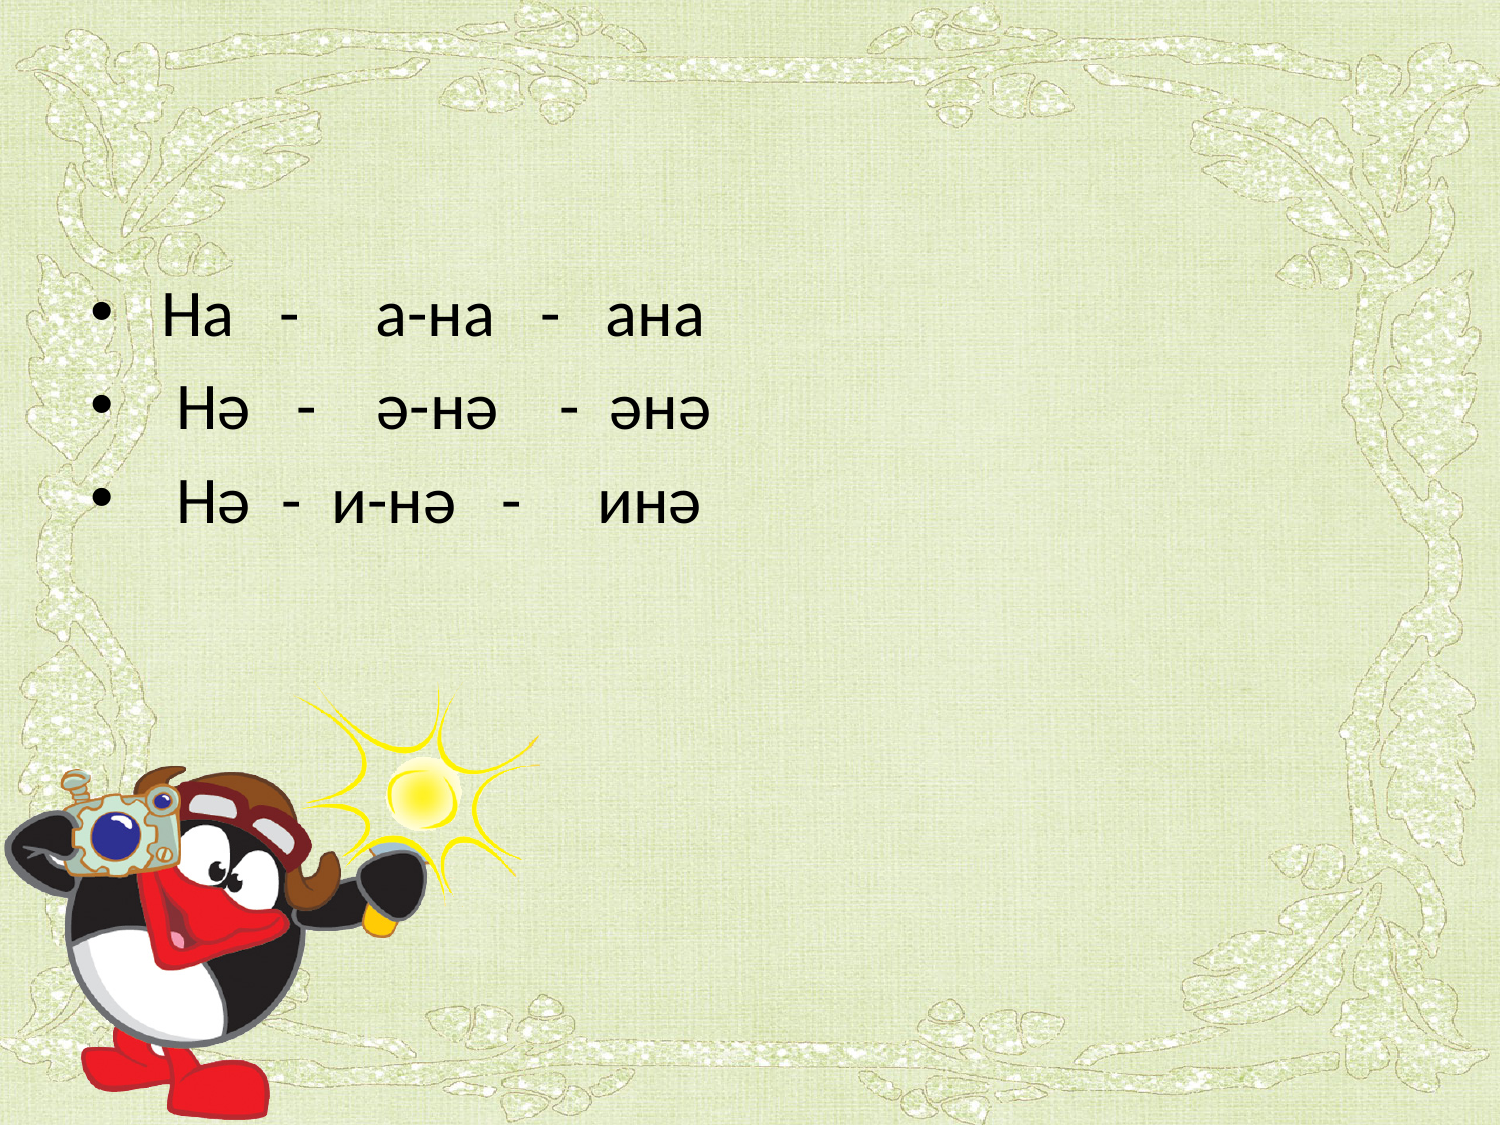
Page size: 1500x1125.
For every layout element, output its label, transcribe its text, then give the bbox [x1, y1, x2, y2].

list На - а-на - ана Нә - ә-нә - әнә Нә - и-нә - инә [75, 262, 1425, 1005]
picture [0, 0, 1500, 1125]
